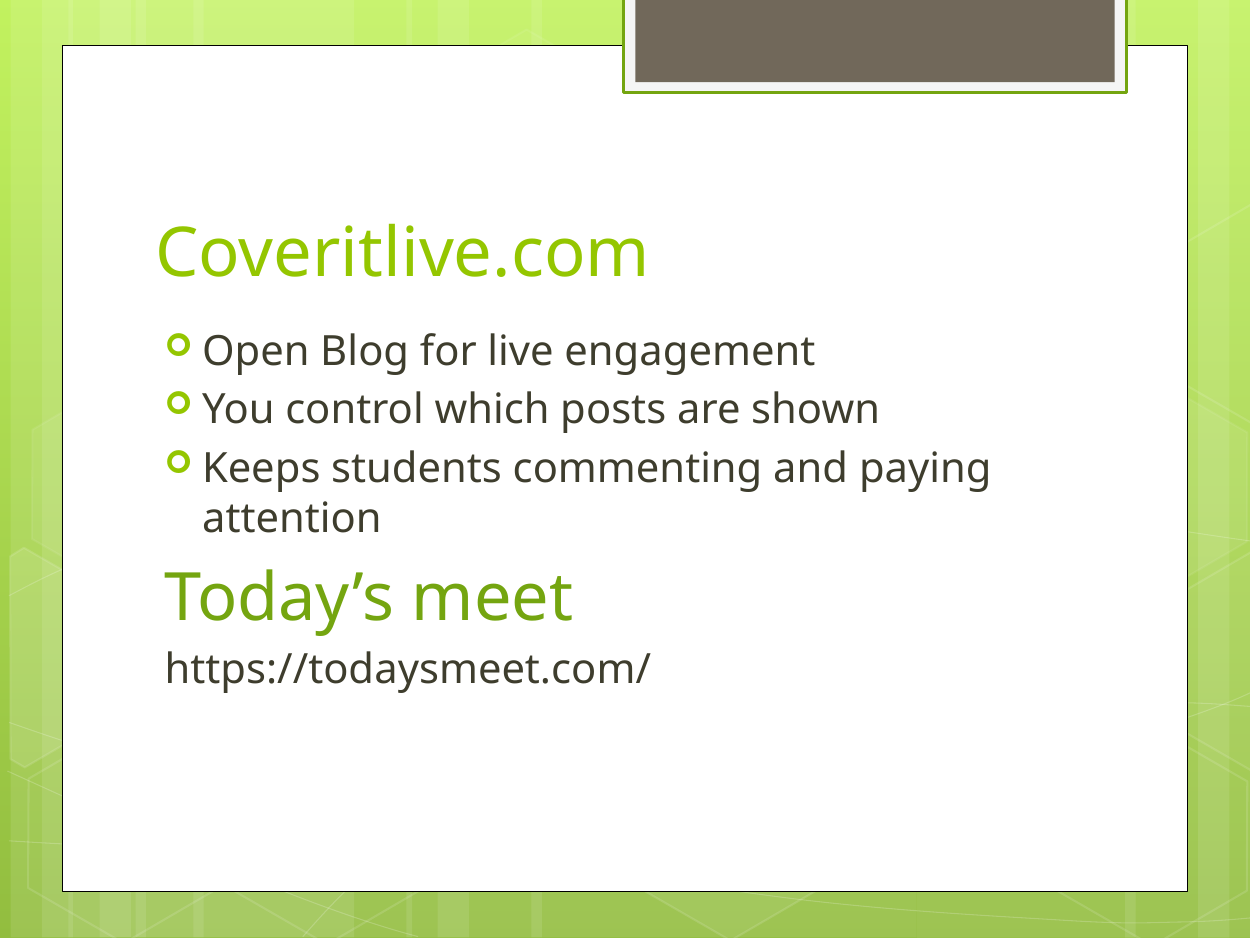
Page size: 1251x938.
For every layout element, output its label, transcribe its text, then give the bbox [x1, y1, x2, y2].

title Coveritlive.com [142, 140, 1103, 297]
list Open Blog for live engagement You control which posts are shown Keeps students commenting and paying attention Today’s meet https://todaysmeet.com/ [142, 317, 1070, 798]
